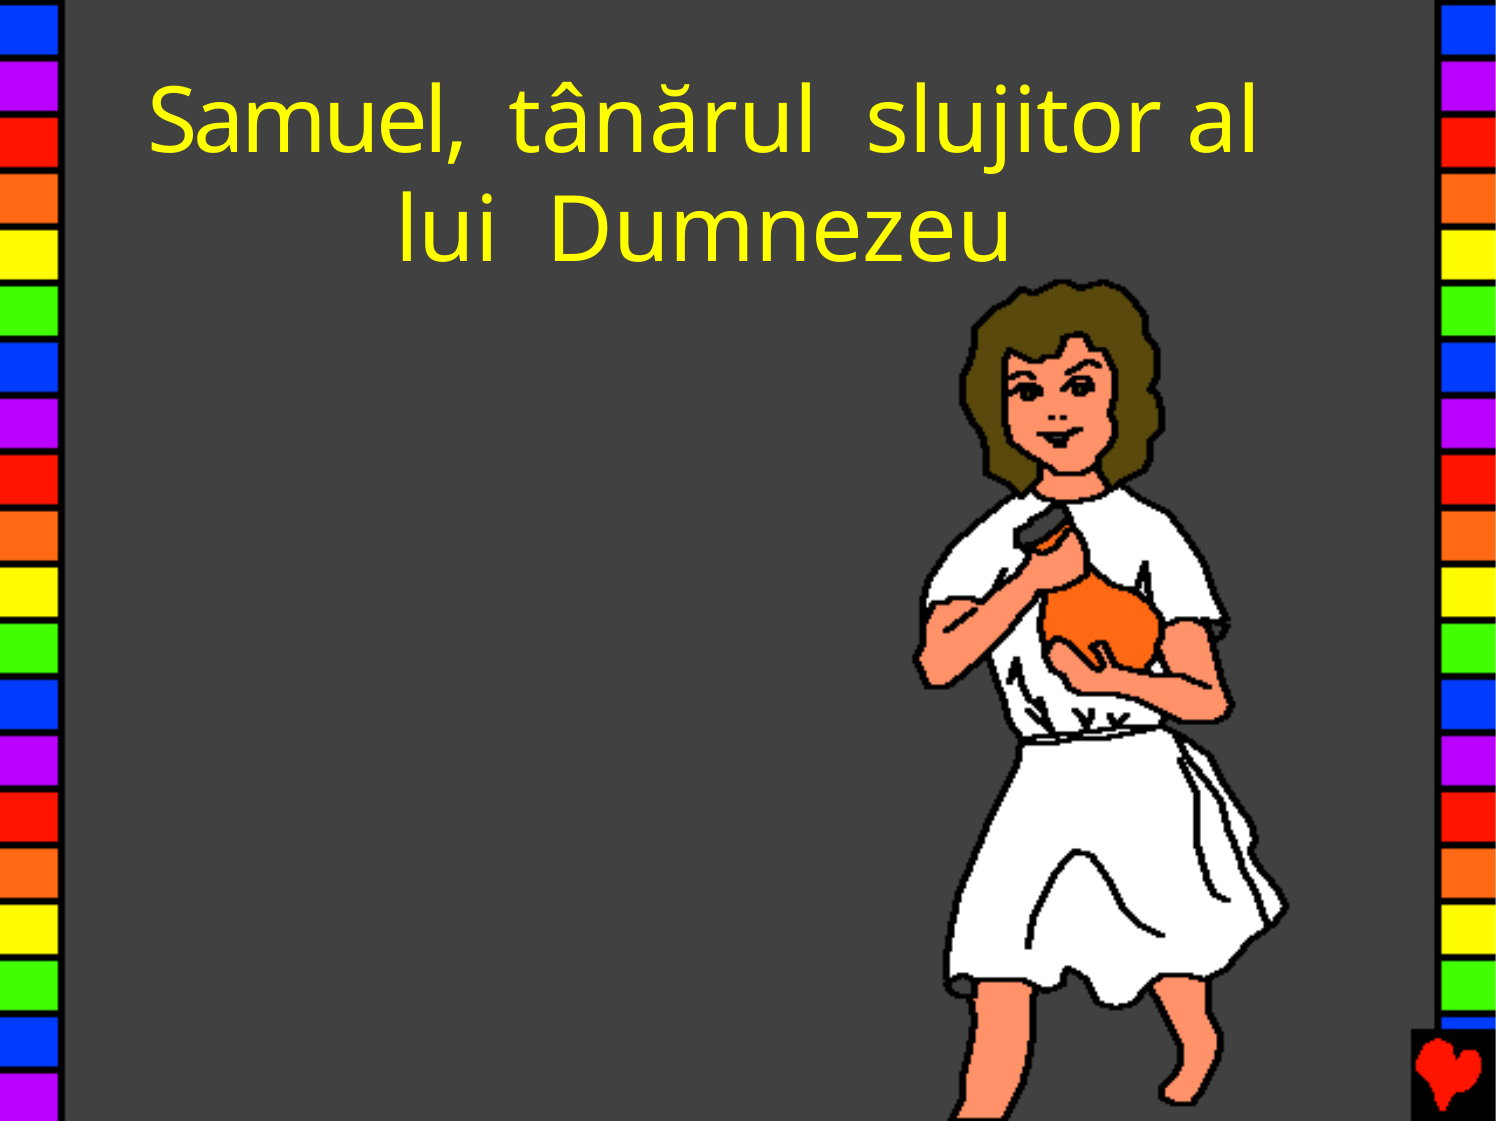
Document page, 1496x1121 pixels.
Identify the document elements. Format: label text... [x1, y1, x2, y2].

text_box Samuel, tânărul slujitor al lui Dumnezeu [135, 60, 1273, 281]
text_box [0, 0, 1496, 1121]
